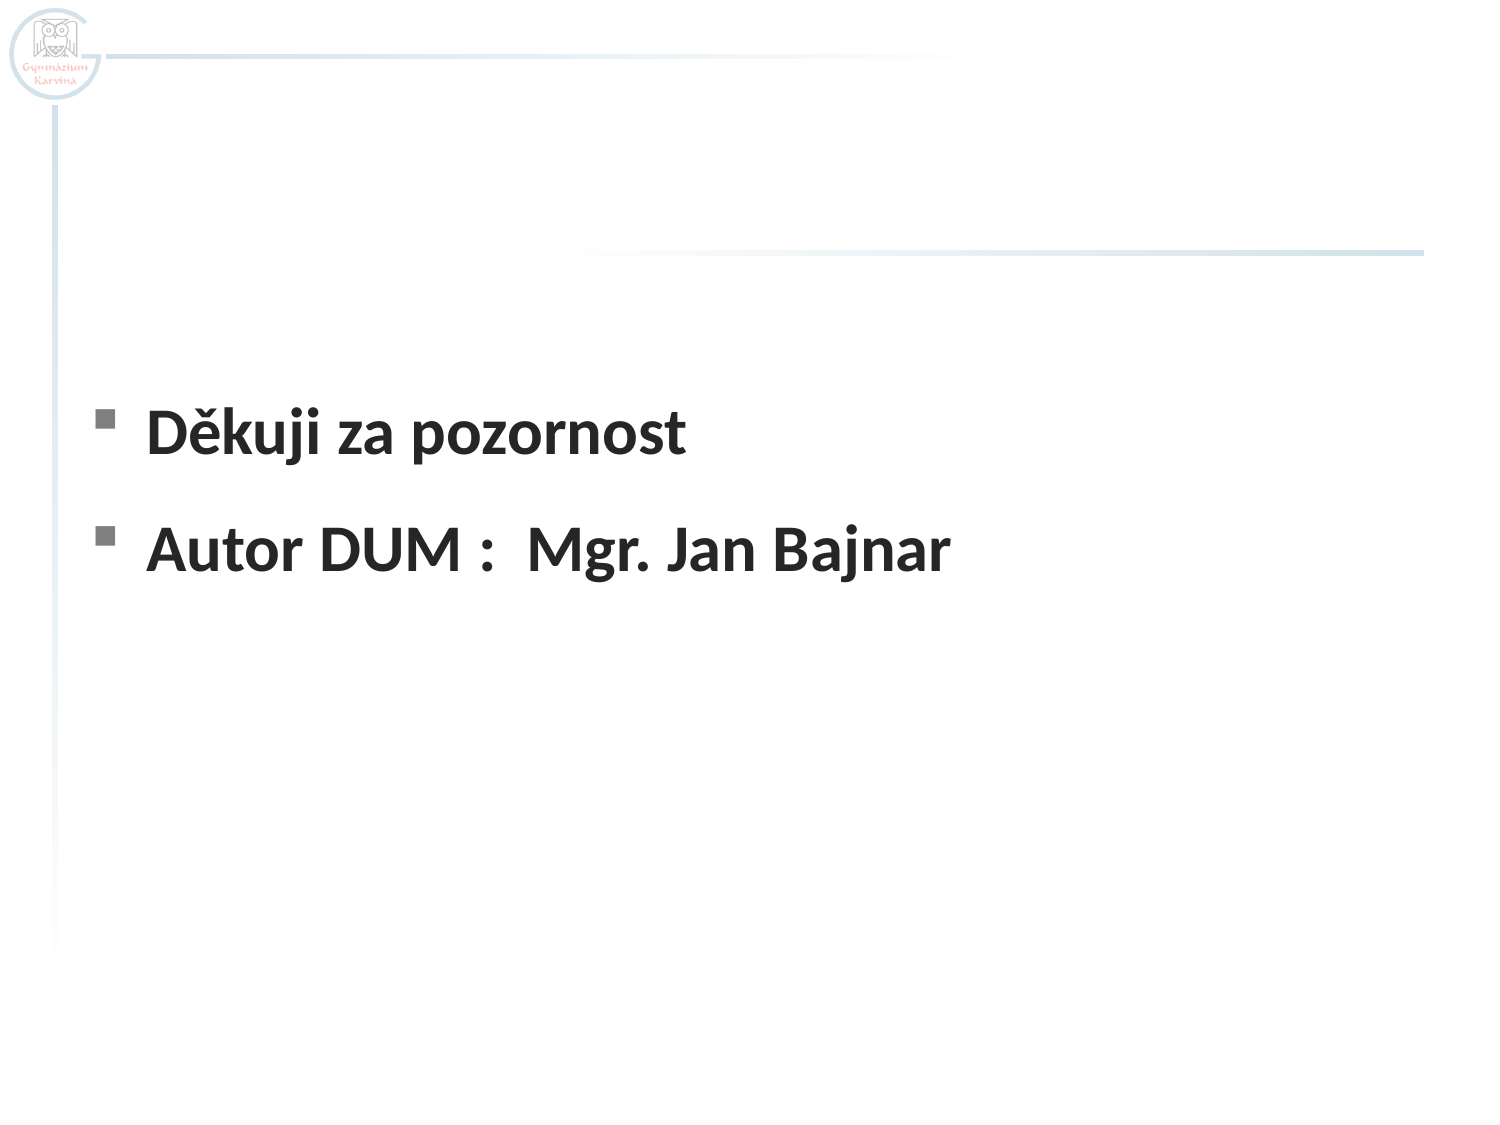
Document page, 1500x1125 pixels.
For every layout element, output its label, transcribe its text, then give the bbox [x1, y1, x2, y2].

picture [52, 105, 58, 992]
list Děkuji za pozornost Autor DUM : Mgr. Jan Bajnar [75, 262, 1425, 1047]
picture [8, 5, 104, 101]
picture [106, 54, 993, 59]
picture [537, 250, 1424, 256]
